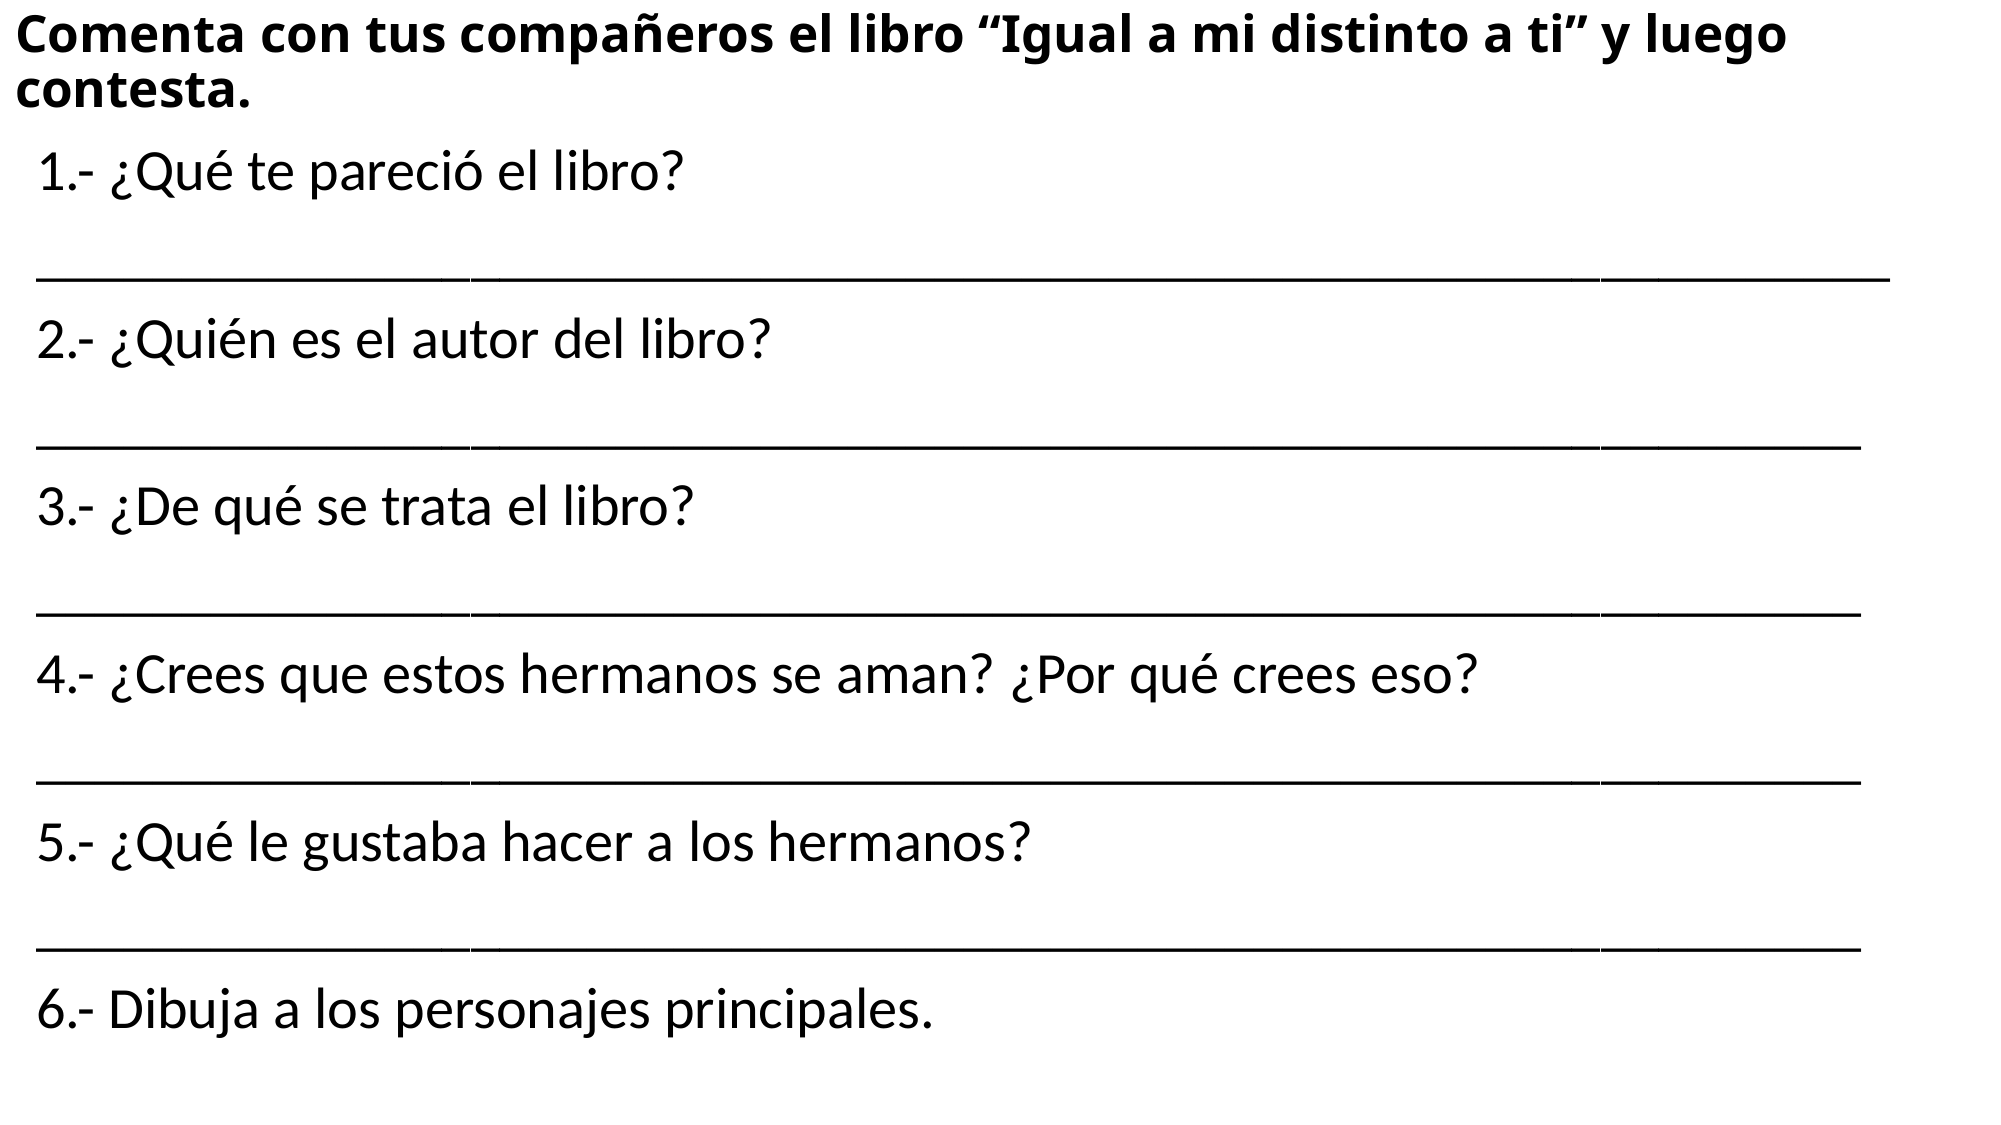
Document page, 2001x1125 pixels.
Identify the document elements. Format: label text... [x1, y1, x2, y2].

title Comenta con tus compañeros el libro “Igual a mi distinto a ti” y luego contesta. [0, 0, 2000, 127]
list 1.- ¿Qué te pareció el libro? ________________________________________________________________ 2.- ¿Quién es el autor del libro? _______________________________________________________________ 3.- ¿De qué se trata el libro? _______________________________________________________________ 4.- ¿Crees que estos hermanos se aman? ¿Por qué crees eso? _______________________________________________________________ 5.- ¿Qué le gustaba hacer a los hermanos? _______________________________________________________________ 6.- Dibuja a los personajes principales. [21, 132, 1948, 1076]
